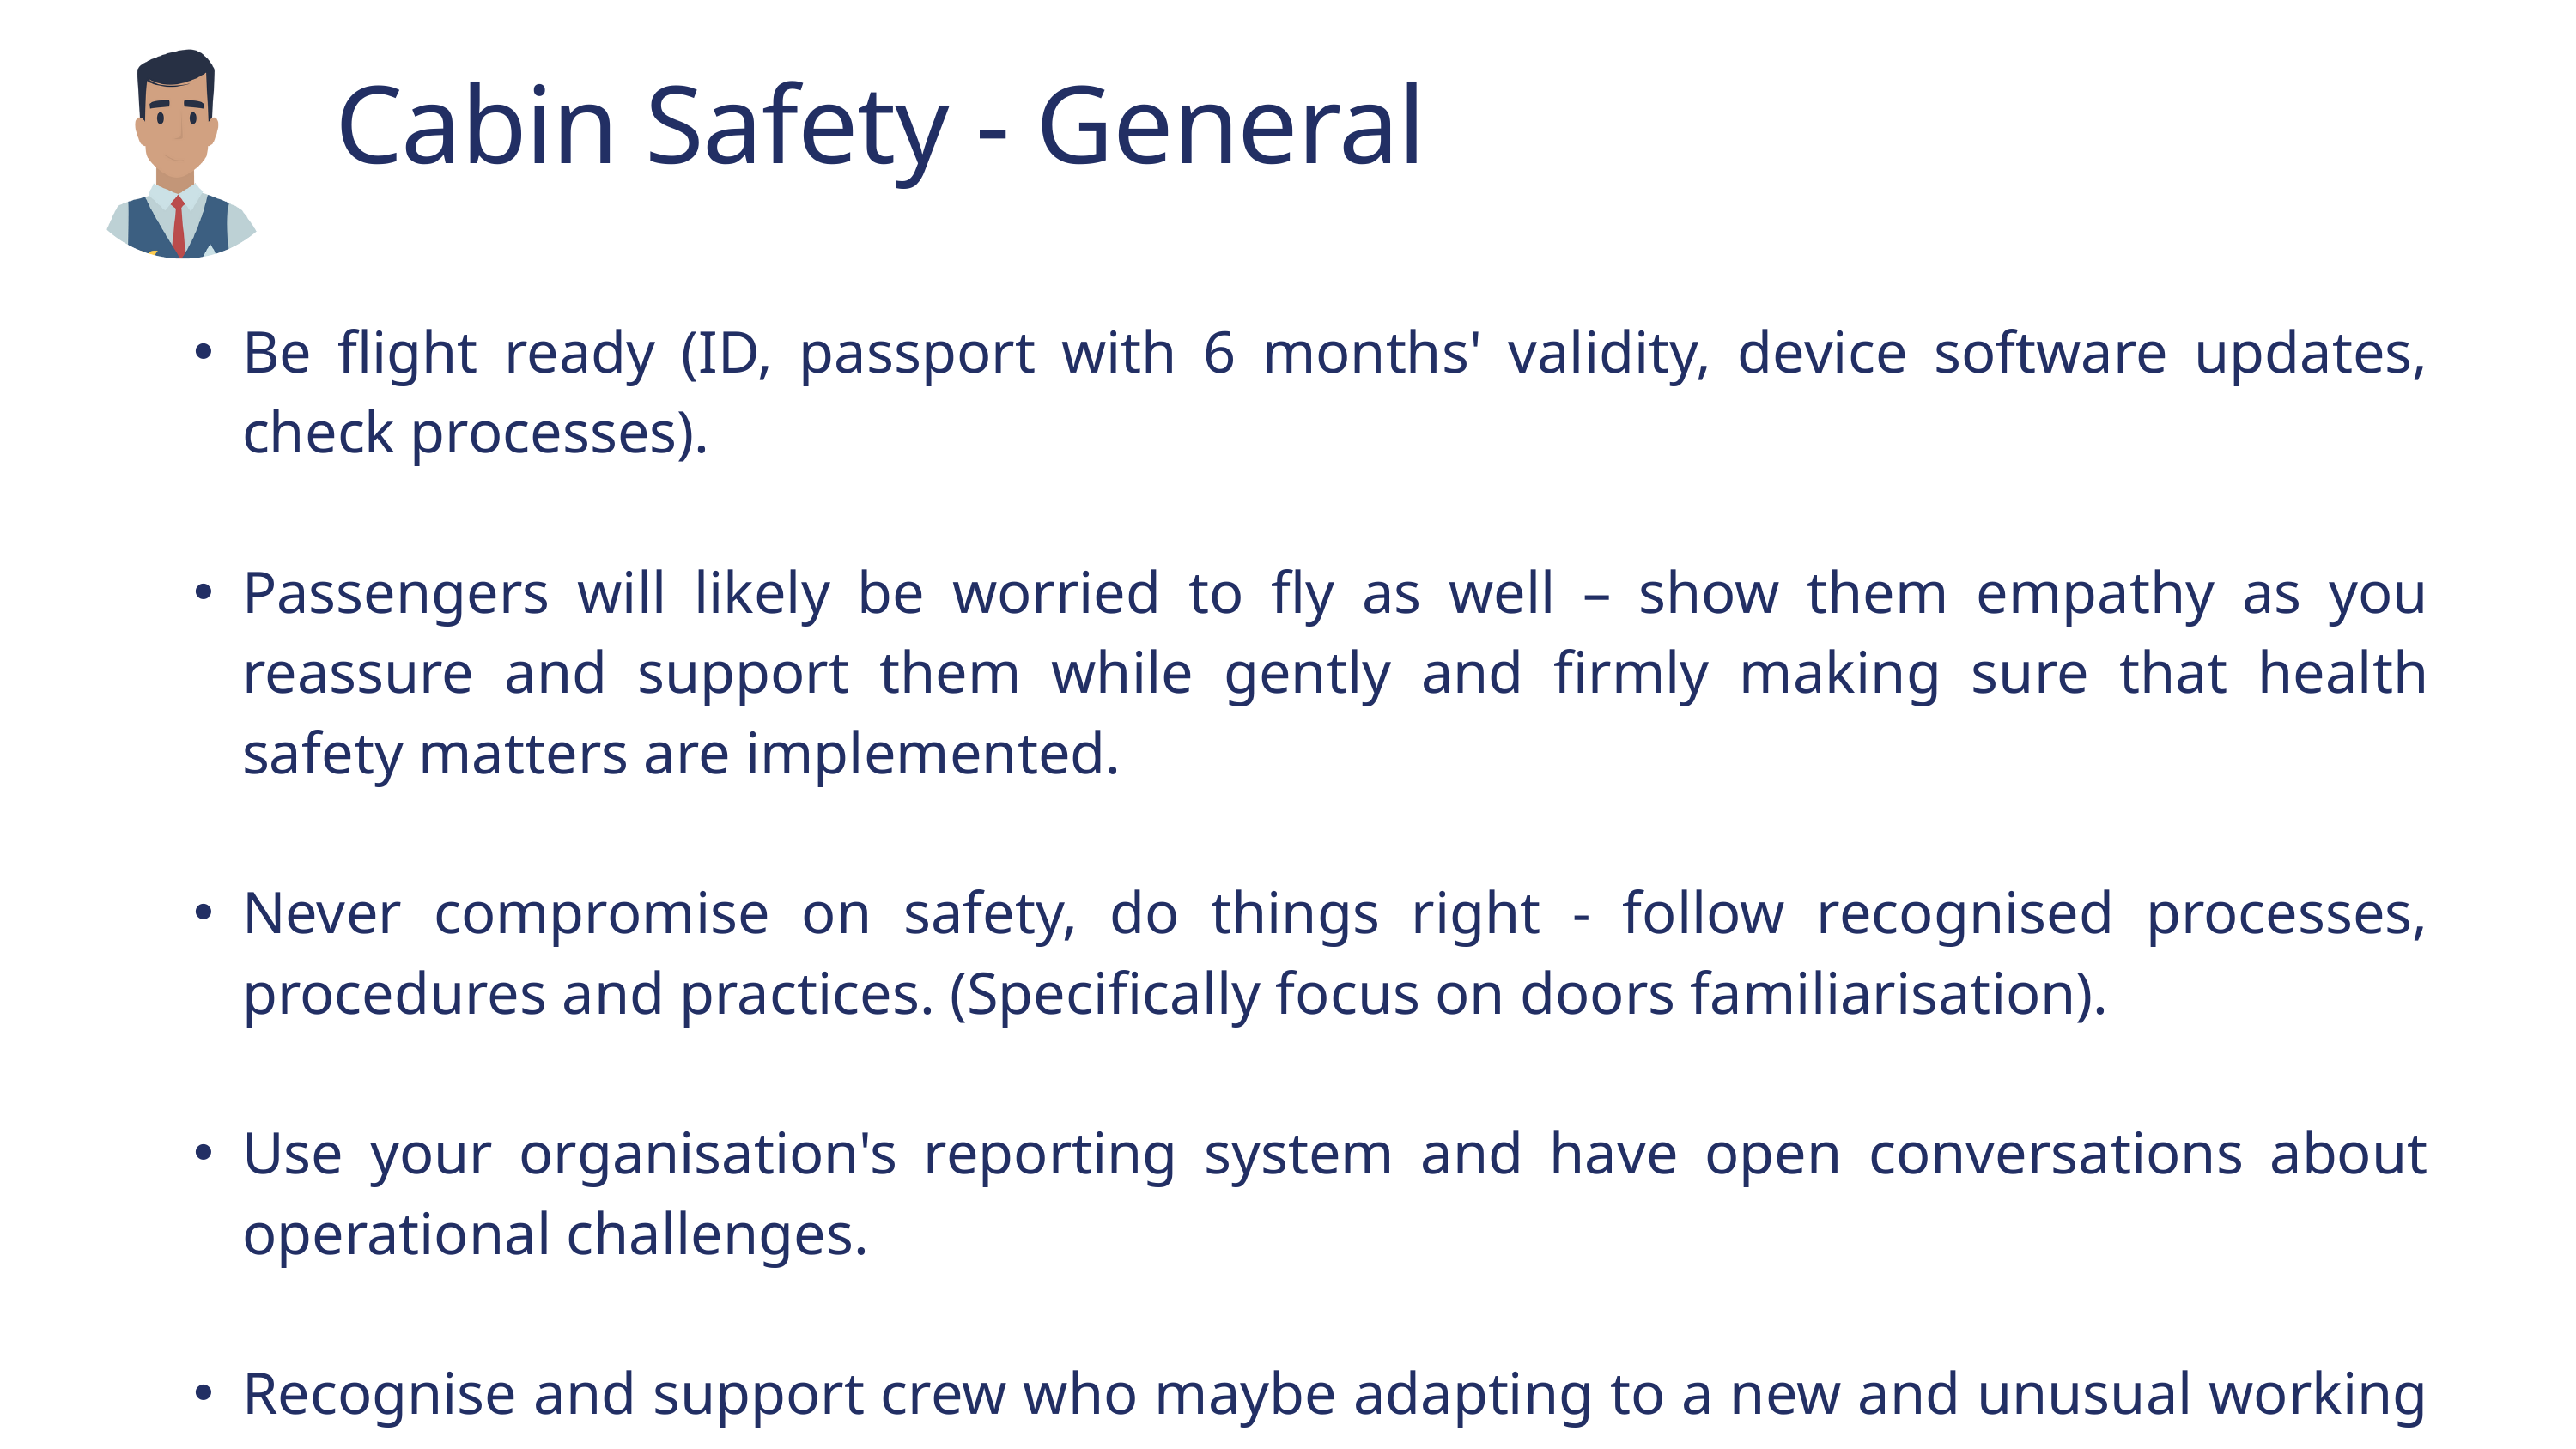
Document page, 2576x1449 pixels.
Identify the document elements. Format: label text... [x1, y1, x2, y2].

text_box Cabin Safety - General [335, 77, 2264, 185]
text_box Be flight ready (ID, passport with 6 months' validity, device software updates, check processes). Passengers will likely be worried to fly as well – show them empathy as you reassure and support them while gently and firmly making sure that health safety matters are implemented. Never compromise on safety, do things right - follow recognised processes, procedures and practices. (Specifically focus on doors familiarisation). Use your organisation's reporting system and have open conversations about operational challenges. Recognise and support crew who maybe adapting to a new and unusual working environment after a prolonged period away. [144, 304, 2432, 1449]
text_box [68, 30, 297, 259]
